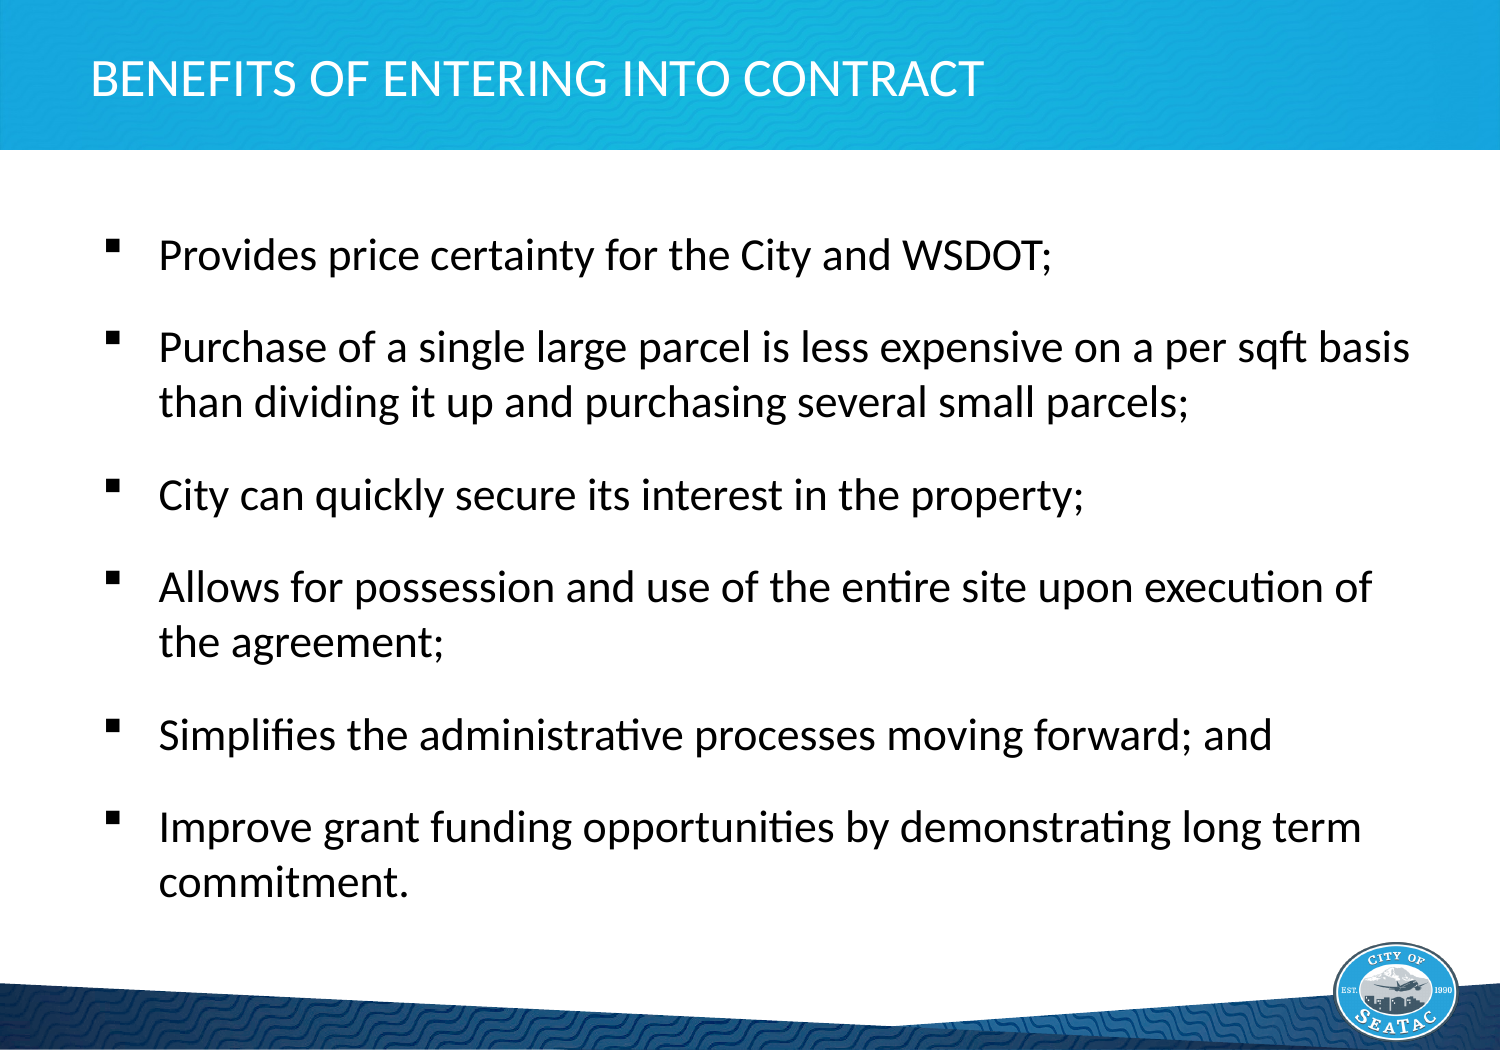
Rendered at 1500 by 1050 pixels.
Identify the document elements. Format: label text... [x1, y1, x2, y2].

picture [0, 0, 1500, 150]
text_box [0, 942, 1500, 1050]
text_box Provides price certainty for the City and WSDOT; Purchase of a single large parcel is less expensive on a per sqft basis than dividing it up and purchasing several small parcels; City can quickly secure its interest in the property; Allows for possession and use of the entire site upon execution of the agreement; Simplifies the administrative processes moving forward; and Improve grant funding opportunities by demonstrating long term commitment. [87, 216, 1440, 942]
